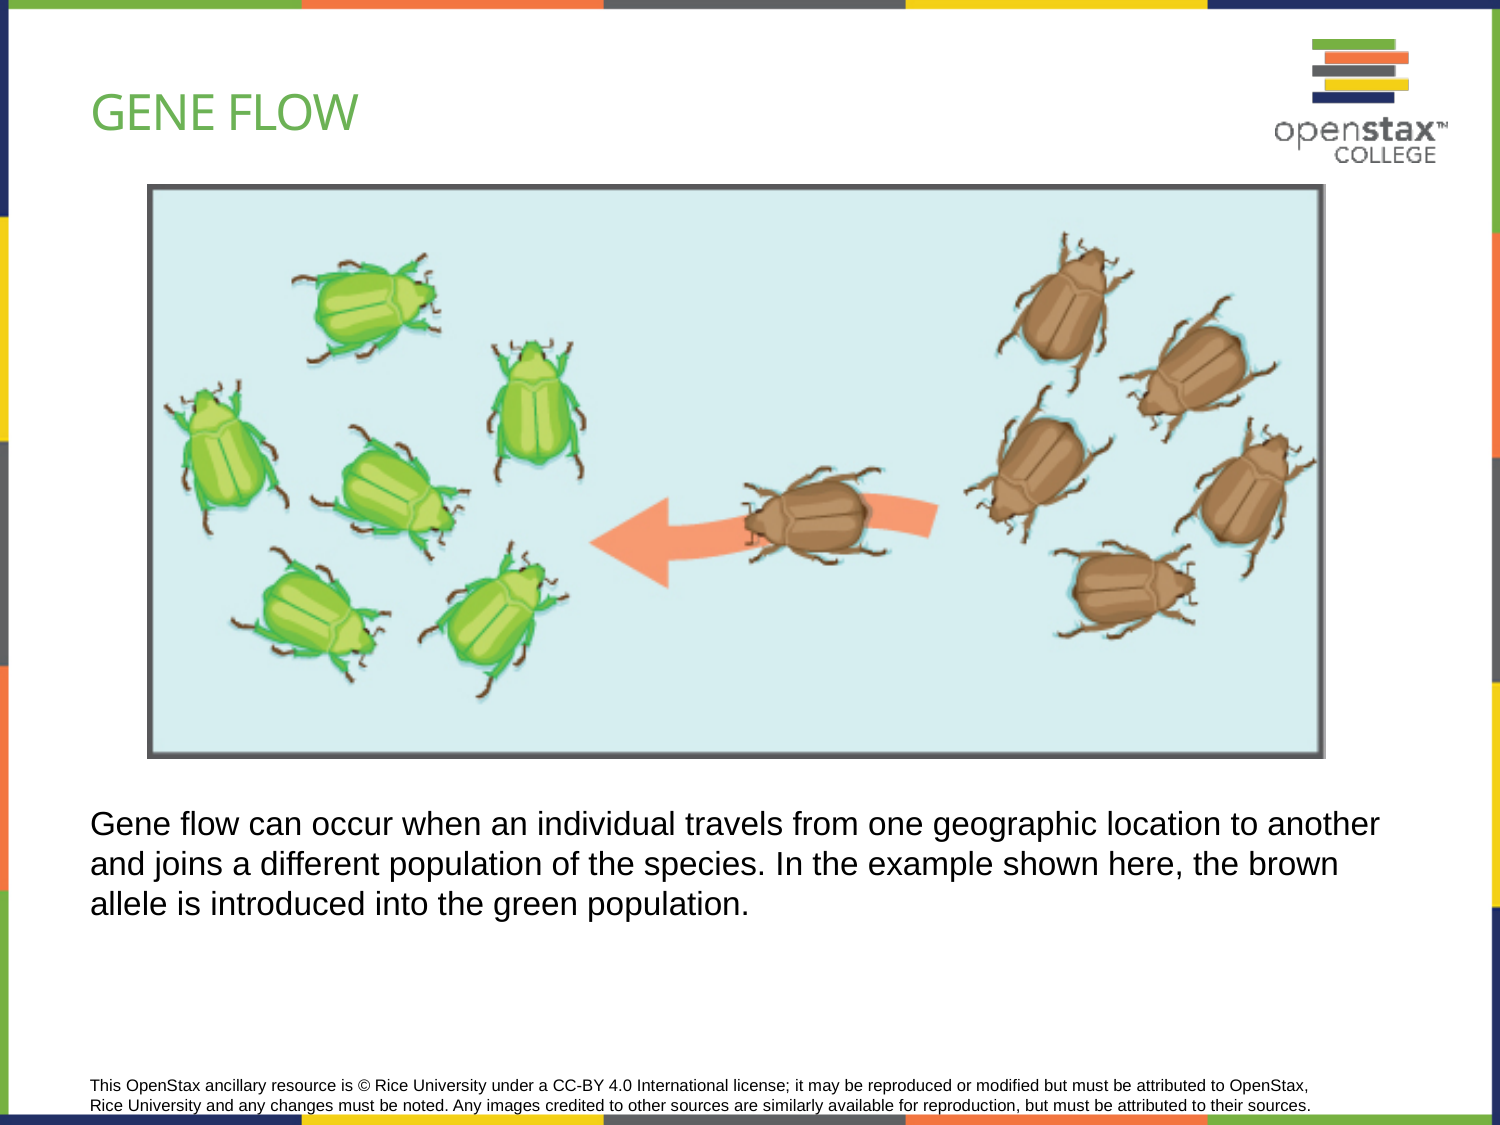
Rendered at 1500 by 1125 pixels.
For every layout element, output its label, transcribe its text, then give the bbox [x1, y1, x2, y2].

text_box This OpenStax ancillary resource is © Rice University under a CC-BY 4.0 International license; it may be reproduced or modified but must be attributed to OpenStax, Rice University and any changes must be noted. Any images credited to other sources are similarly available for reproduction, but must be attributed to their sources. [75, 1067, 1336, 1114]
picture [0, 0, 1500, 1125]
title Gene flow [75, 39, 1274, 148]
list Gene flow can occur when an individual travels from one geographic location to another and joins a different population of the species. In the example shown here, the brown allele is introduced into the green population. [75, 794, 1398, 986]
